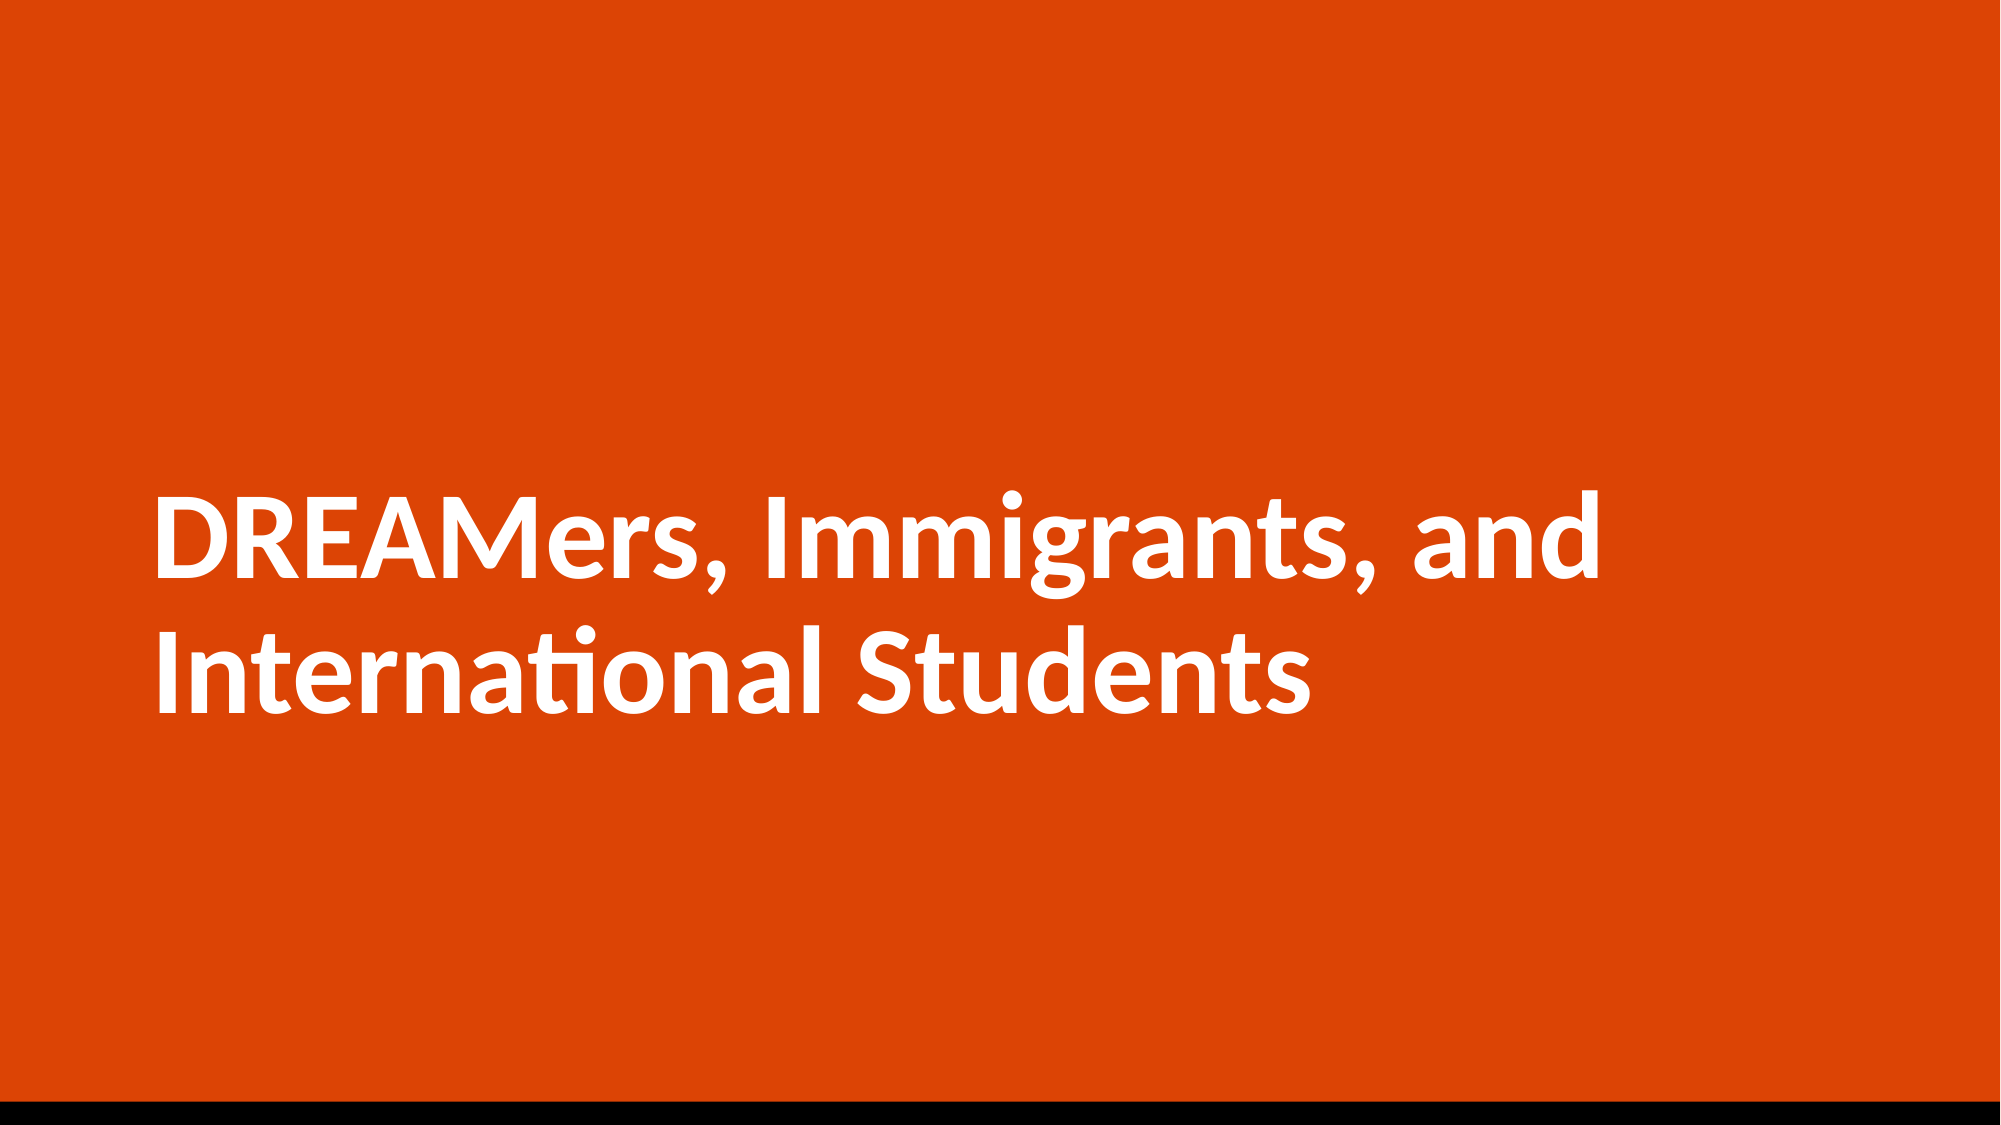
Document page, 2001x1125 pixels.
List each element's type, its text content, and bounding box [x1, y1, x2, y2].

title DREAMers, Immigrants, and International Students [136, 280, 1862, 749]
